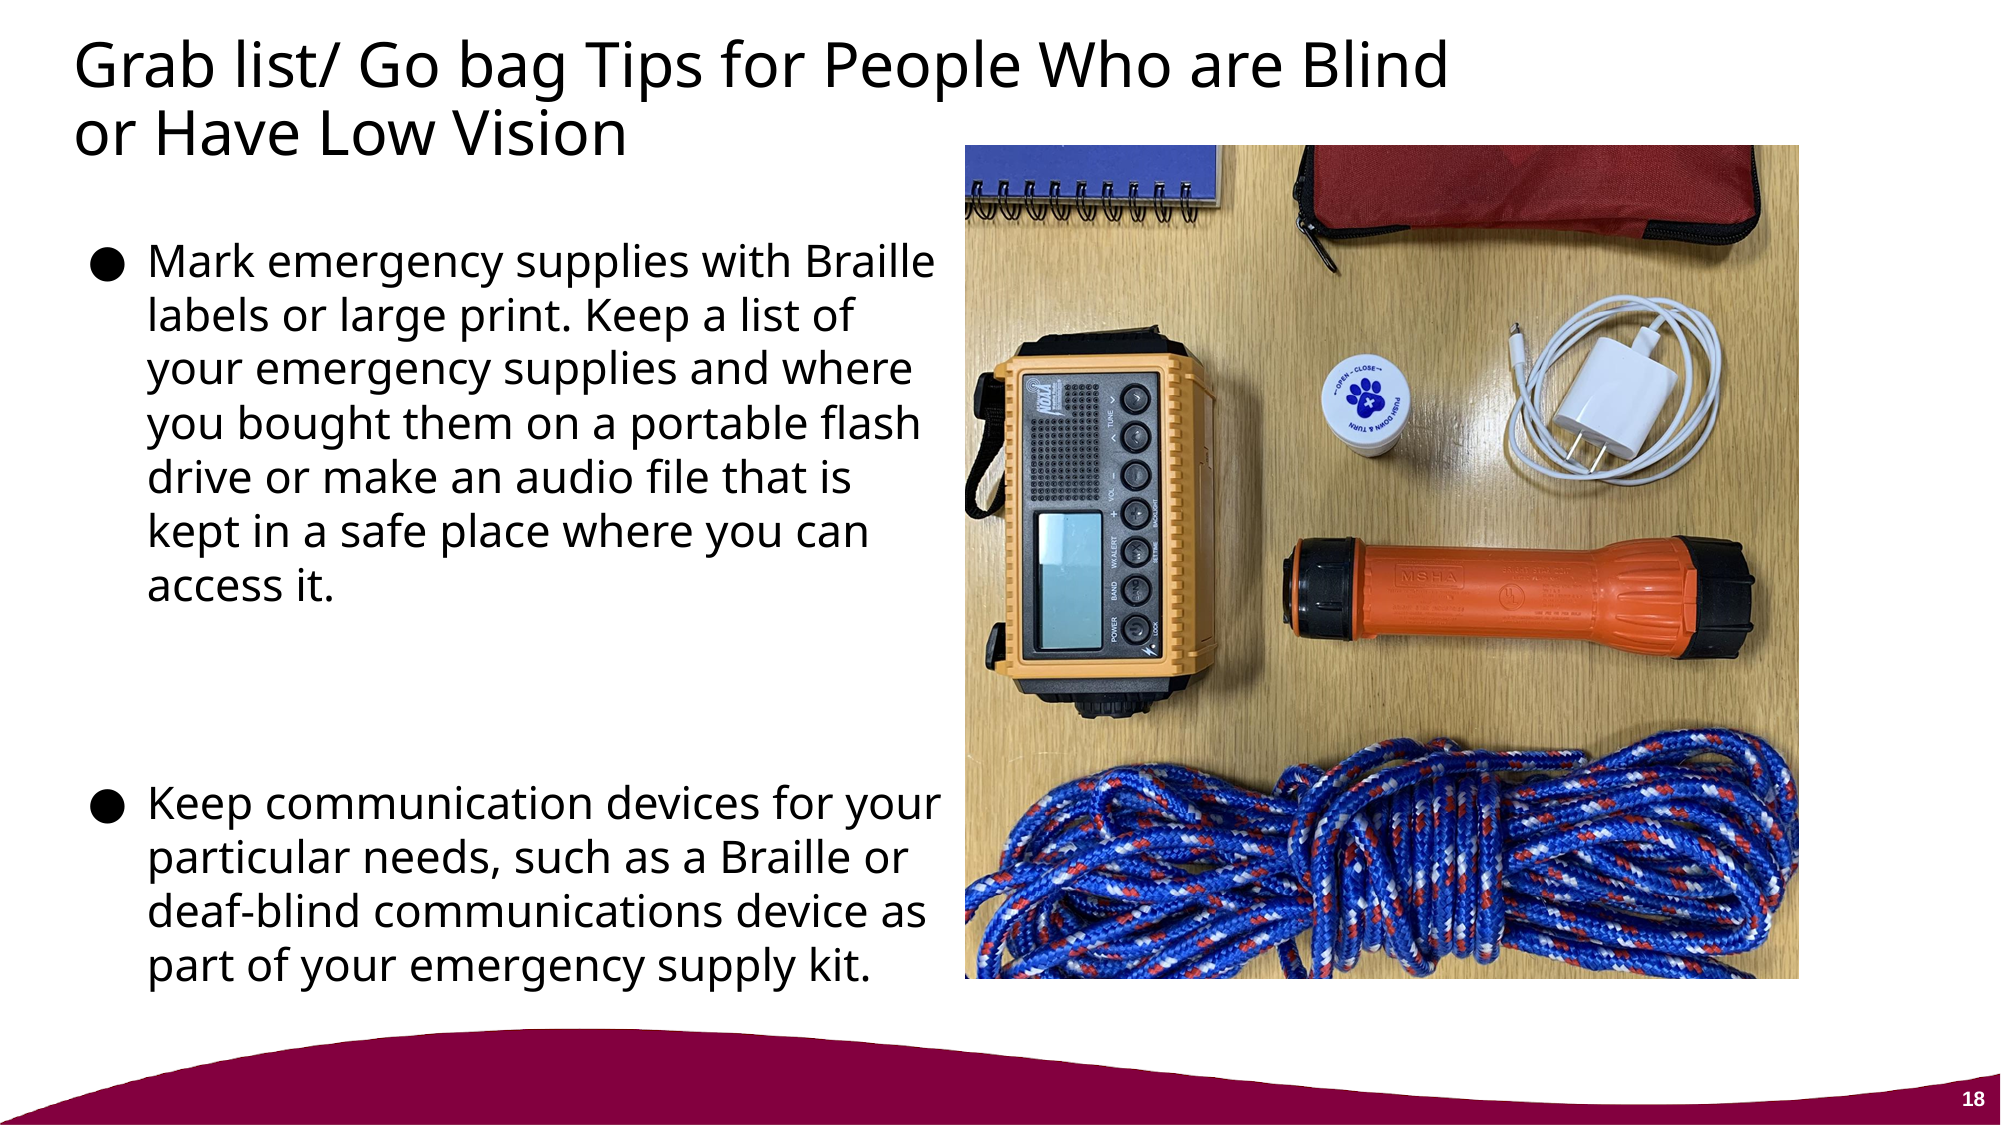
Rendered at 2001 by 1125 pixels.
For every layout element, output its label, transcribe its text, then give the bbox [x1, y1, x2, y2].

slide_number 18 [1550, 1068, 2000, 1125]
title Grab list/ Go bag Tips for People Who are Blind or Have Low Vision [58, 86, 1495, 177]
subtitle Mark emergency supplies with Braille labels or large print. Keep a list of your emergency supplies and where you bought them on a portable flash drive or make an audio file that is kept in a safe place where you can access it. Keep communication devices for your particular needs, such as a Braille or deaf-blind communications device as part of your emergency supply kit. [58, 224, 966, 1019]
picture [0, 0, 2001, 1125]
